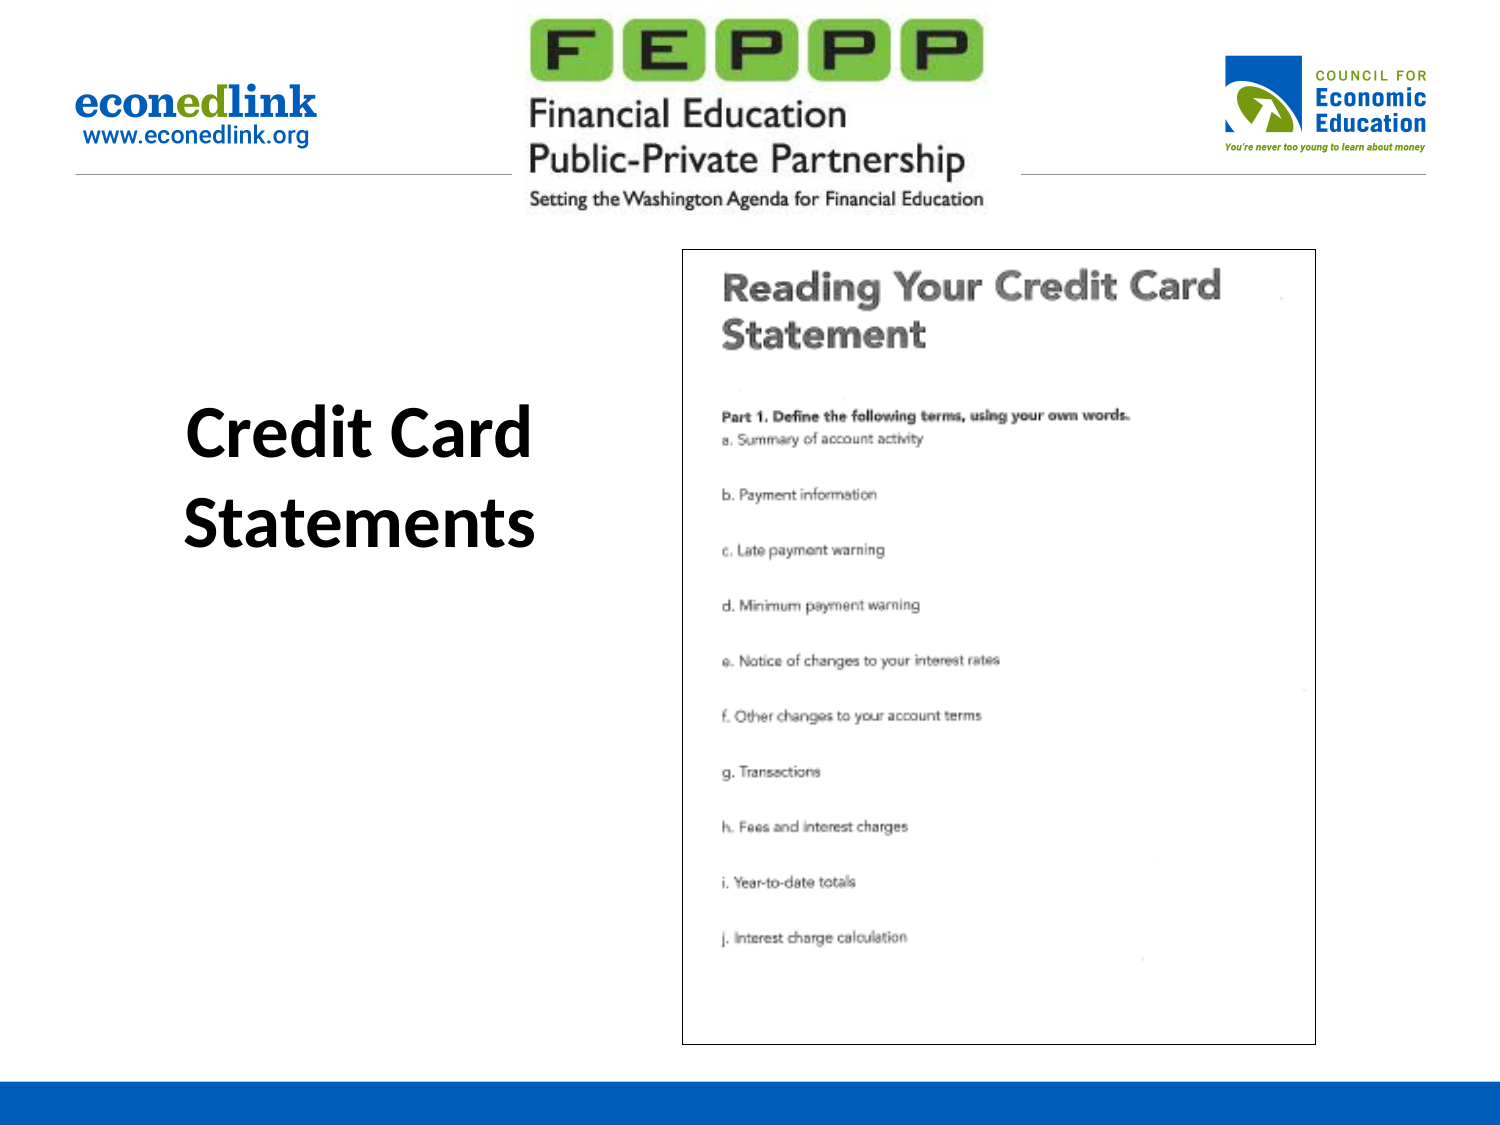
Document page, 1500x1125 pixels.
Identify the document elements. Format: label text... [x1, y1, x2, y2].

picture [0, 0, 1500, 1125]
text_box Credit Card Statements [37, 375, 677, 920]
